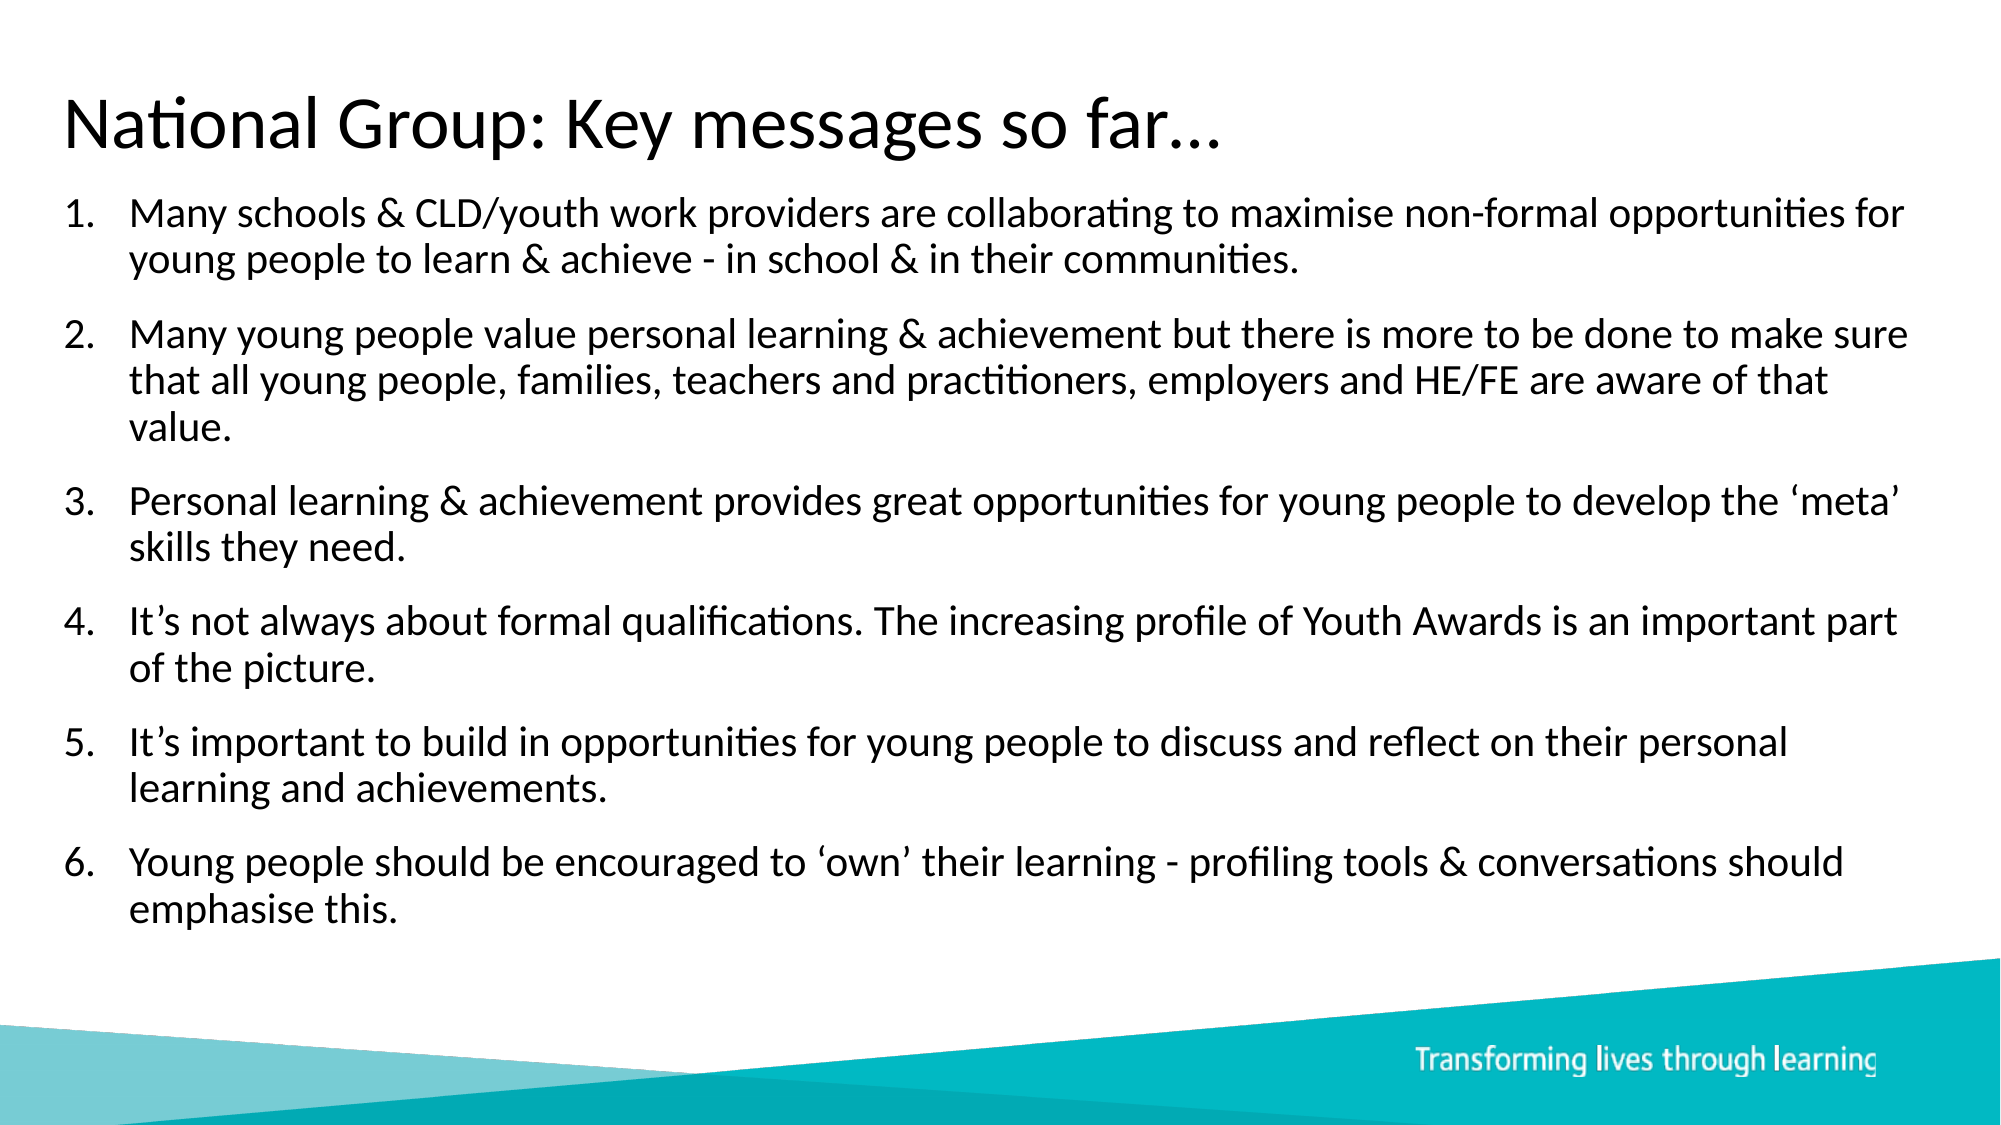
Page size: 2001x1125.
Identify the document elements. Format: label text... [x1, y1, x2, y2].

title National Group: Key messages so far… [48, 66, 1827, 183]
list Many schools & CLD/youth work providers are collaborating to maximise non-formal opportunities for young people to learn & achieve - in school & in their communities. Many young people value personal learning & achievement but there is more to be done to make sure that all young people, families, teachers and practitioners, employers and HE/FE are aware of that value. Personal learning & achievement provides great opportunities for young people to develop the ‘meta’ skills they need. It’s not always about formal qualifications. The increasing profile of Youth Awards is an important part of the picture. It’s important to build in opportunities for young people to discuss and reflect on their personal learning and achievements. Young people should be encouraged to ‘own’ their learning - profiling tools & conversations should emphasise this. [48, 183, 1948, 950]
